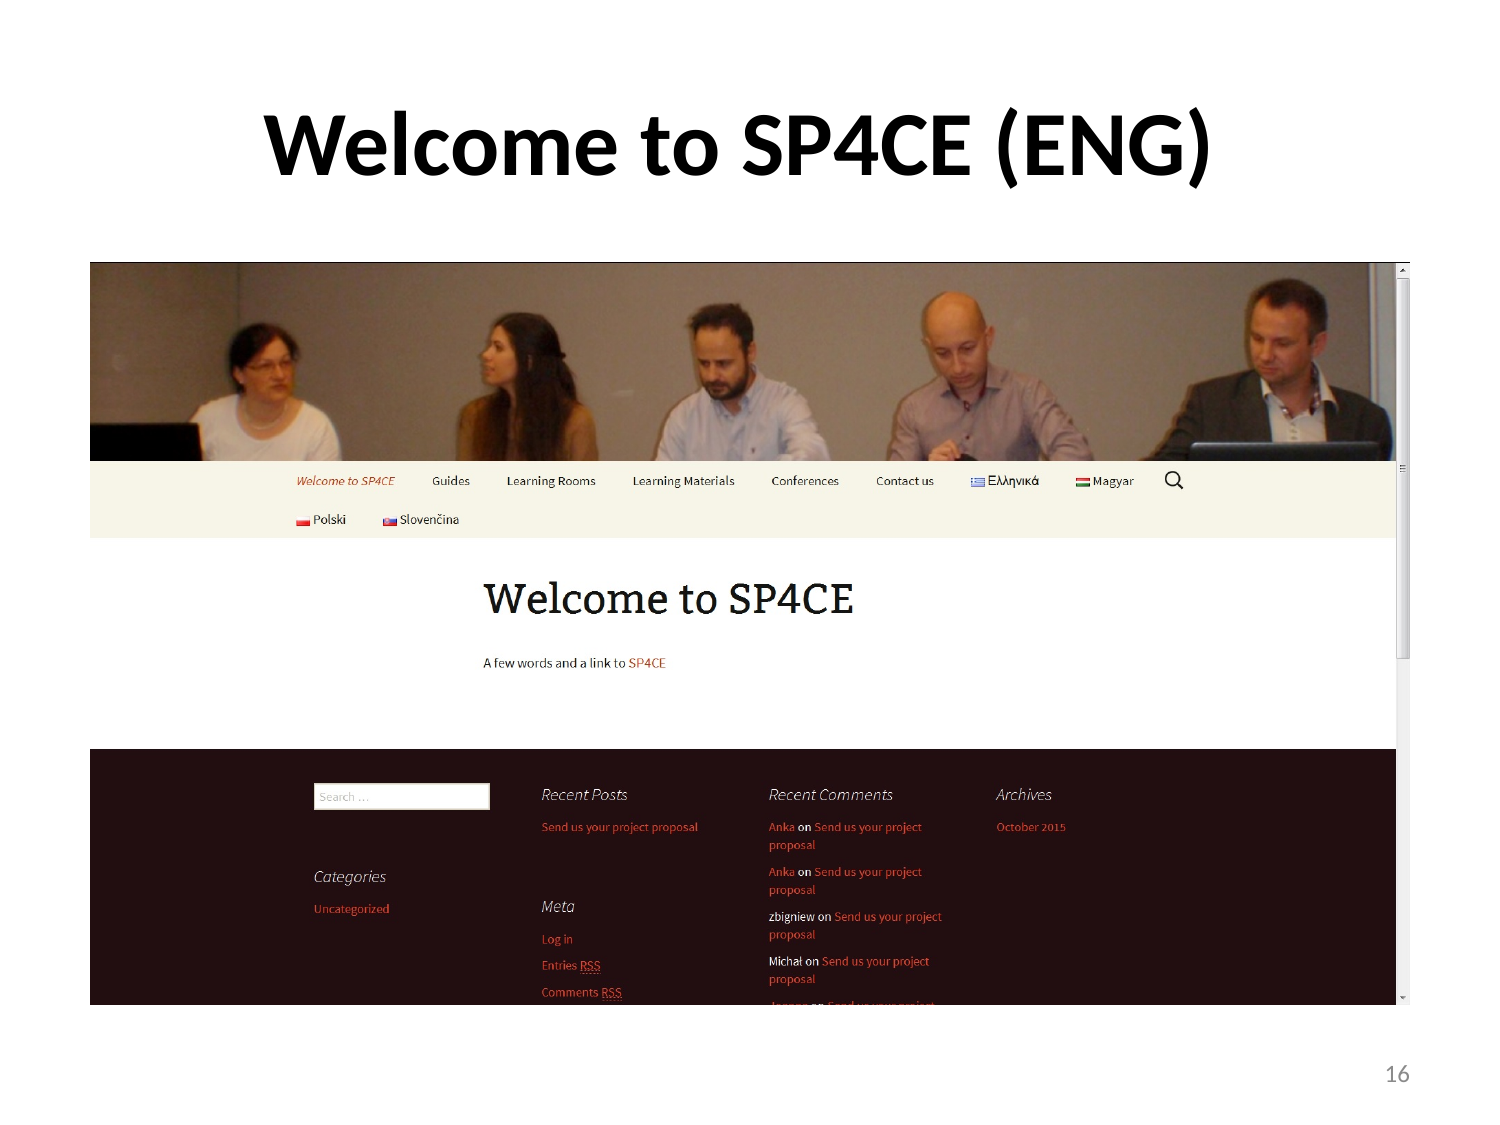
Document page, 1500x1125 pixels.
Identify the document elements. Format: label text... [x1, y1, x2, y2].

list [89, 262, 1411, 1006]
slide_number 16 [1074, 1042, 1425, 1103]
title Welcome to SP4CE (ENG) [75, 45, 1425, 233]
